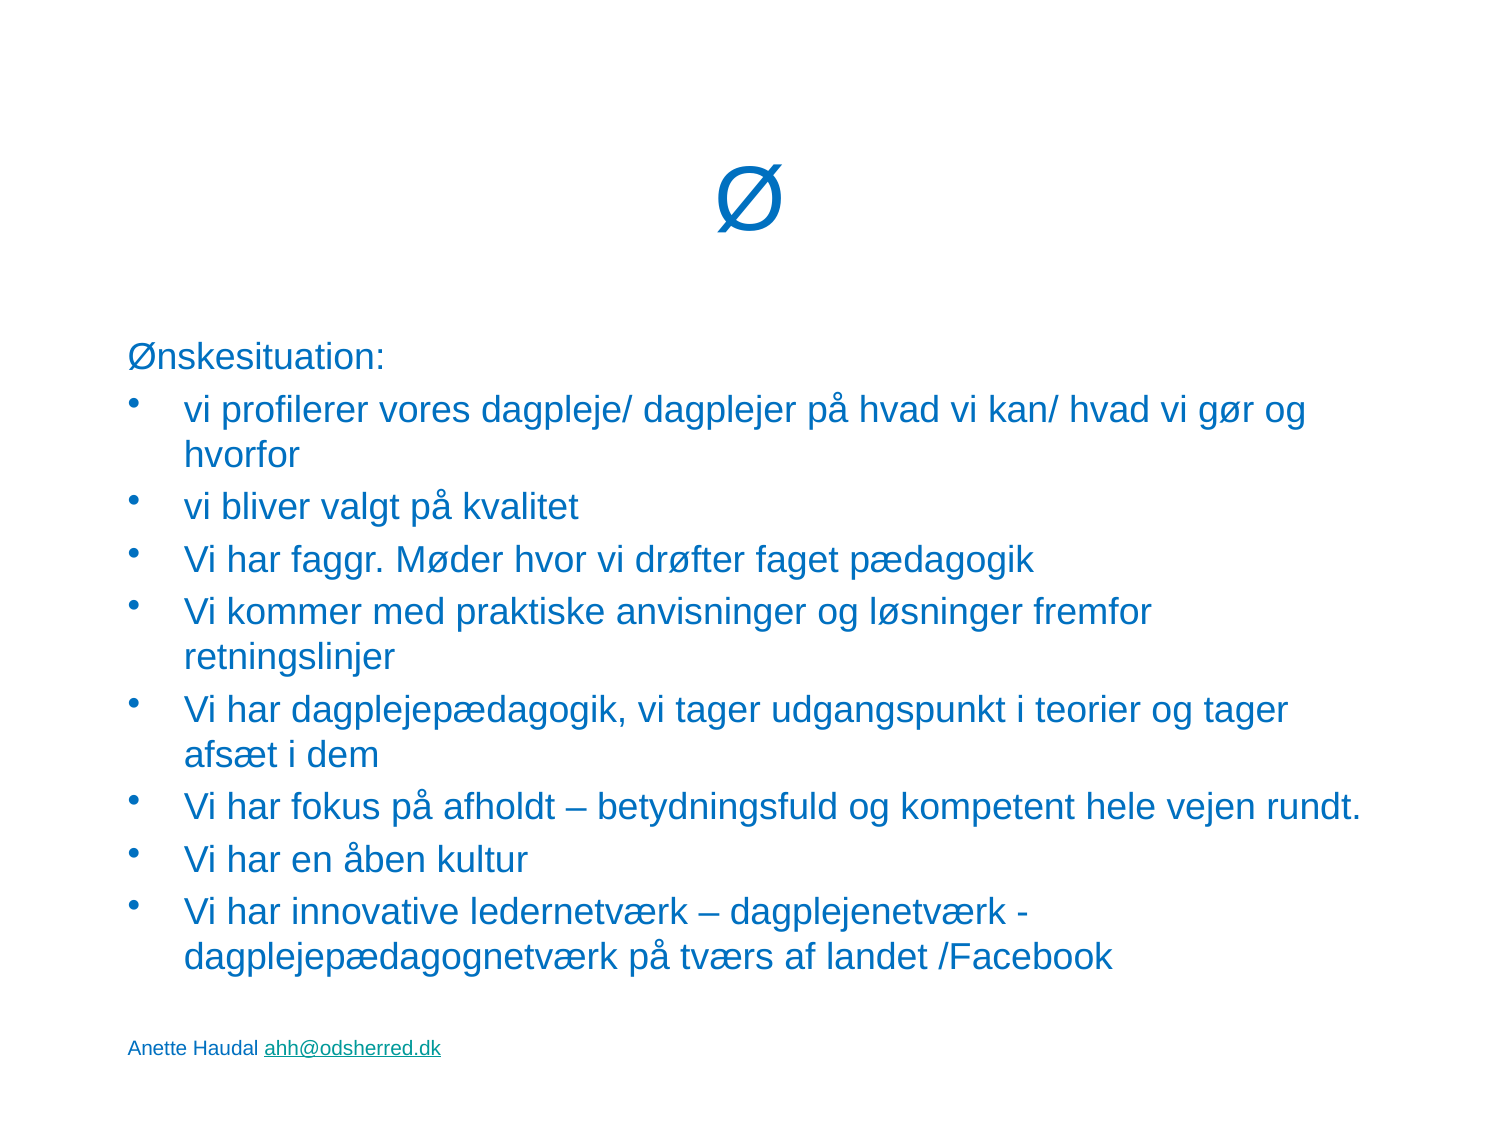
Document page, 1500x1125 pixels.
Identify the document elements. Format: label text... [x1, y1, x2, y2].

list Ønskesituation: vi profilerer vores dagpleje/ dagplejer på hvad vi kan/ hvad vi gør og hvorfor vi bliver valgt på kvalitet Vi har faggr. Møder hvor vi drøfter faget pædagogik Vi kommer med praktiske anvisninger og løsninger fremfor retningslinjer Vi har dagplejepædagogik, vi tager udgangspunkt i teorier og tager afsæt i dem Vi har fokus på afholdt – betydningsfuld og kompetent hele vejen rundt. Vi har en åben kultur Vi har innovative ledernetværk – dagplejenetværk - dagplejepædagognetværk på tværs af landet /Facebook Anette Haudal ahh@odsherred.dk [112, 324, 1388, 1001]
title Ø [112, 99, 1388, 288]
